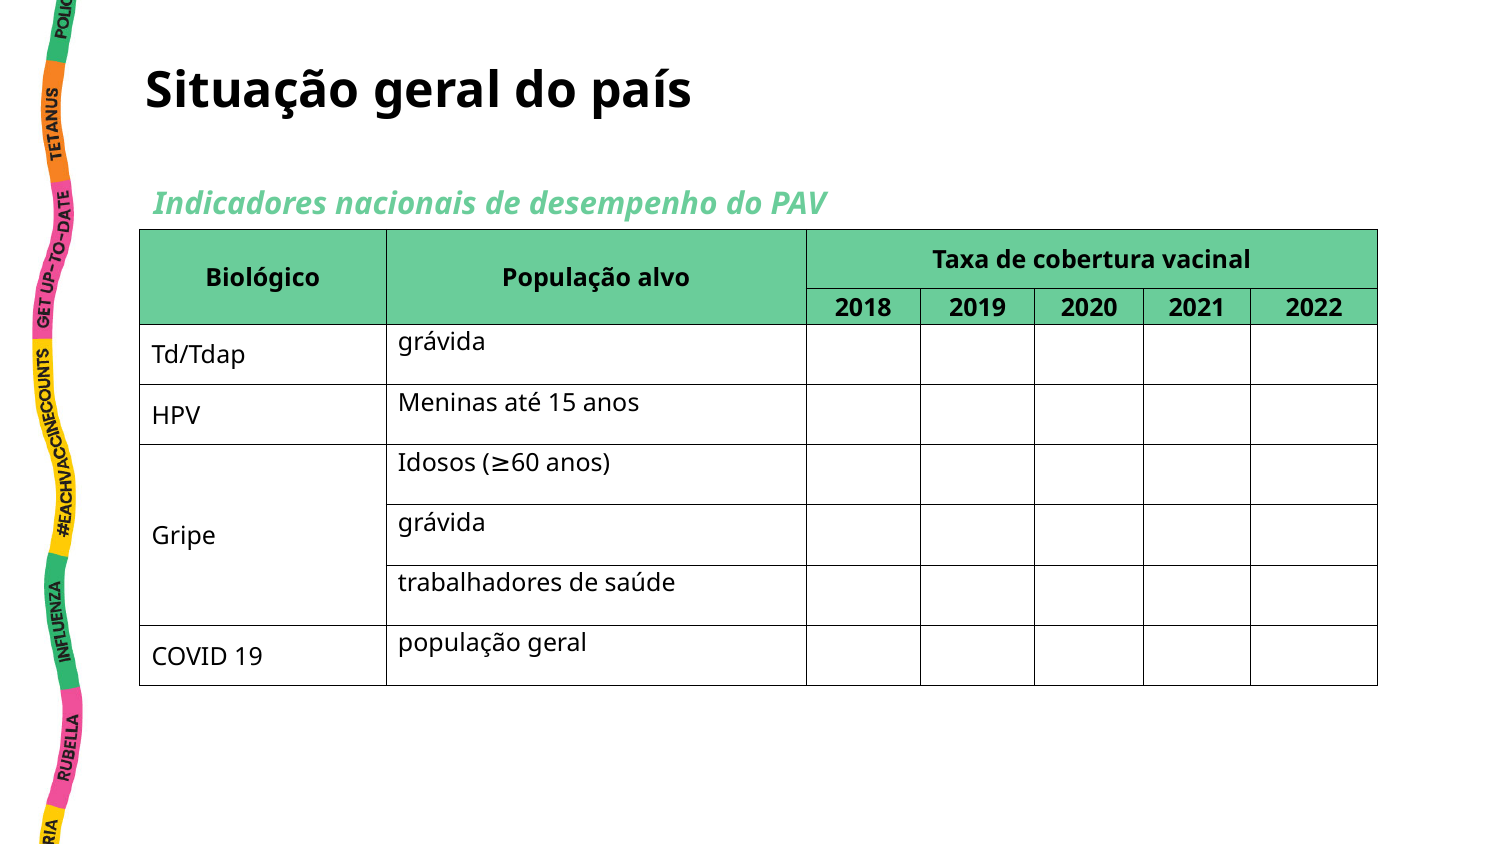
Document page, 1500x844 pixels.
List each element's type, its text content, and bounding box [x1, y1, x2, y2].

table_cell 2022 [1251, 289, 1377, 324]
table_cell [1251, 505, 1377, 565]
table_cell [1144, 445, 1250, 504]
table_cell [921, 385, 1034, 444]
table_cell [807, 385, 920, 444]
table_cell grávida [387, 325, 806, 384]
table_header Taxa de cobertura vacinal [807, 230, 1377, 288]
table_cell [1035, 566, 1143, 625]
table_cell [807, 445, 920, 504]
table_cell [807, 566, 920, 625]
table_cell [1035, 445, 1143, 504]
table_cell [1251, 566, 1377, 625]
table_cell [1144, 566, 1250, 625]
table_cell [807, 505, 920, 565]
table_cell [921, 325, 1034, 384]
table_cell [921, 566, 1034, 625]
table_cell [1035, 325, 1143, 384]
table_cell [1251, 626, 1377, 685]
table_cell [921, 445, 1034, 504]
table_cell trabalhadores de saúde [387, 566, 806, 625]
table_cell [1251, 445, 1377, 504]
picture [0, 0, 1500, 844]
table_cell [1144, 385, 1250, 444]
text_box Situação geral do país [130, 42, 1273, 131]
table_cell [1144, 325, 1250, 384]
table_cell 2018 [807, 289, 920, 324]
table_cell Td/Tdap [140, 325, 386, 384]
table_cell população geral [387, 626, 806, 685]
table_cell Gripe [140, 445, 386, 625]
table_cell [1035, 505, 1143, 565]
table_cell [1035, 626, 1143, 685]
table_cell [921, 626, 1034, 685]
table_cell COVID 19 [140, 626, 386, 685]
table_header Biológico [140, 230, 386, 324]
table_cell HPV [140, 385, 386, 444]
table_cell grávida [387, 505, 806, 565]
table_cell [1035, 385, 1143, 444]
table_header População alvo [387, 230, 806, 324]
table_cell Idosos (≥60 anos) [387, 445, 806, 504]
table_cell [1144, 505, 1250, 565]
table_cell 2020 [1035, 289, 1143, 324]
table_cell [1144, 626, 1250, 685]
table_cell [1251, 385, 1377, 444]
table_cell 2019 [921, 289, 1034, 324]
table_cell [807, 626, 920, 685]
table_cell 2021 [1144, 289, 1250, 324]
table_cell [1251, 325, 1377, 384]
text_box Indicadores nacionais de desempenho do PAV [138, 167, 869, 216]
table_cell Meninas até 15 anos [387, 385, 806, 444]
table_cell [807, 325, 920, 384]
table_cell [921, 505, 1034, 565]
